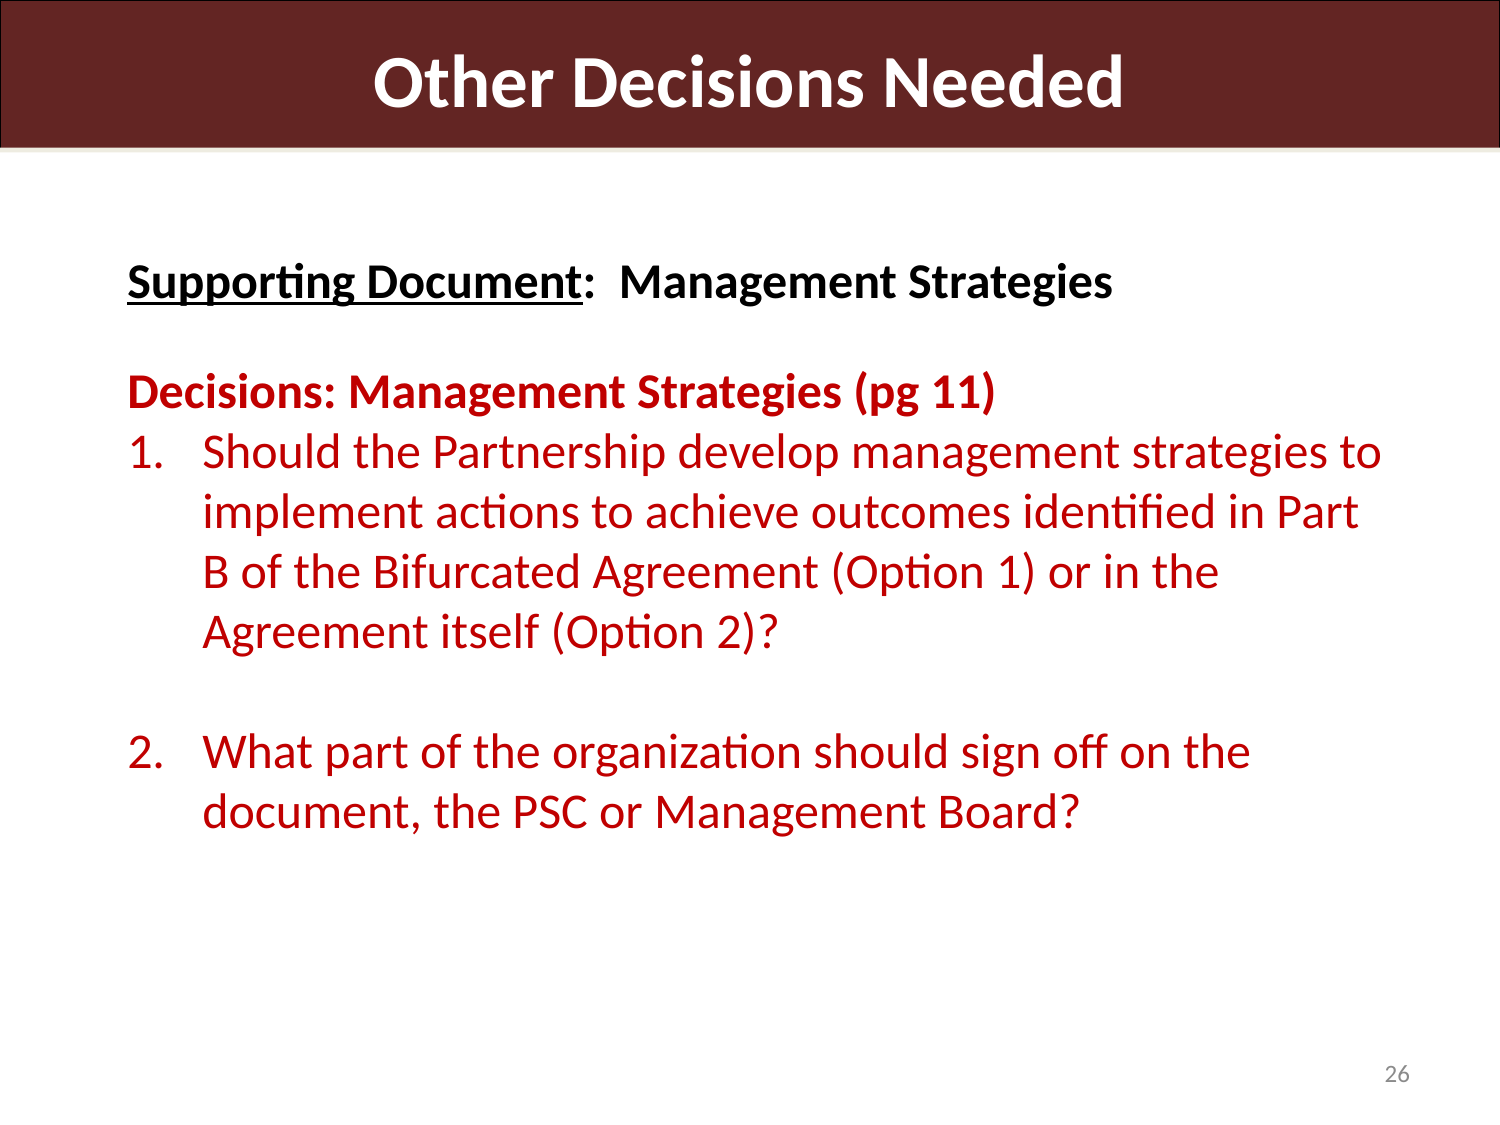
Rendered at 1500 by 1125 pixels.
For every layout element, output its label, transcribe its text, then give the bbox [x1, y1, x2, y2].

text_box Supporting Document: Management Strategies Decisions: Management Strategies (pg 11) Should the Partnership develop management strategies to implement actions to achieve outcomes identified in Part B of the Bifurcated Agreement (Option 1) or in the Agreement itself (Option 2)? What part of the organization should sign off on the document, the PSC or Management Board? [112, 210, 1413, 922]
slide_number 26 [1074, 1042, 1425, 1103]
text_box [0, 0, 1500, 151]
